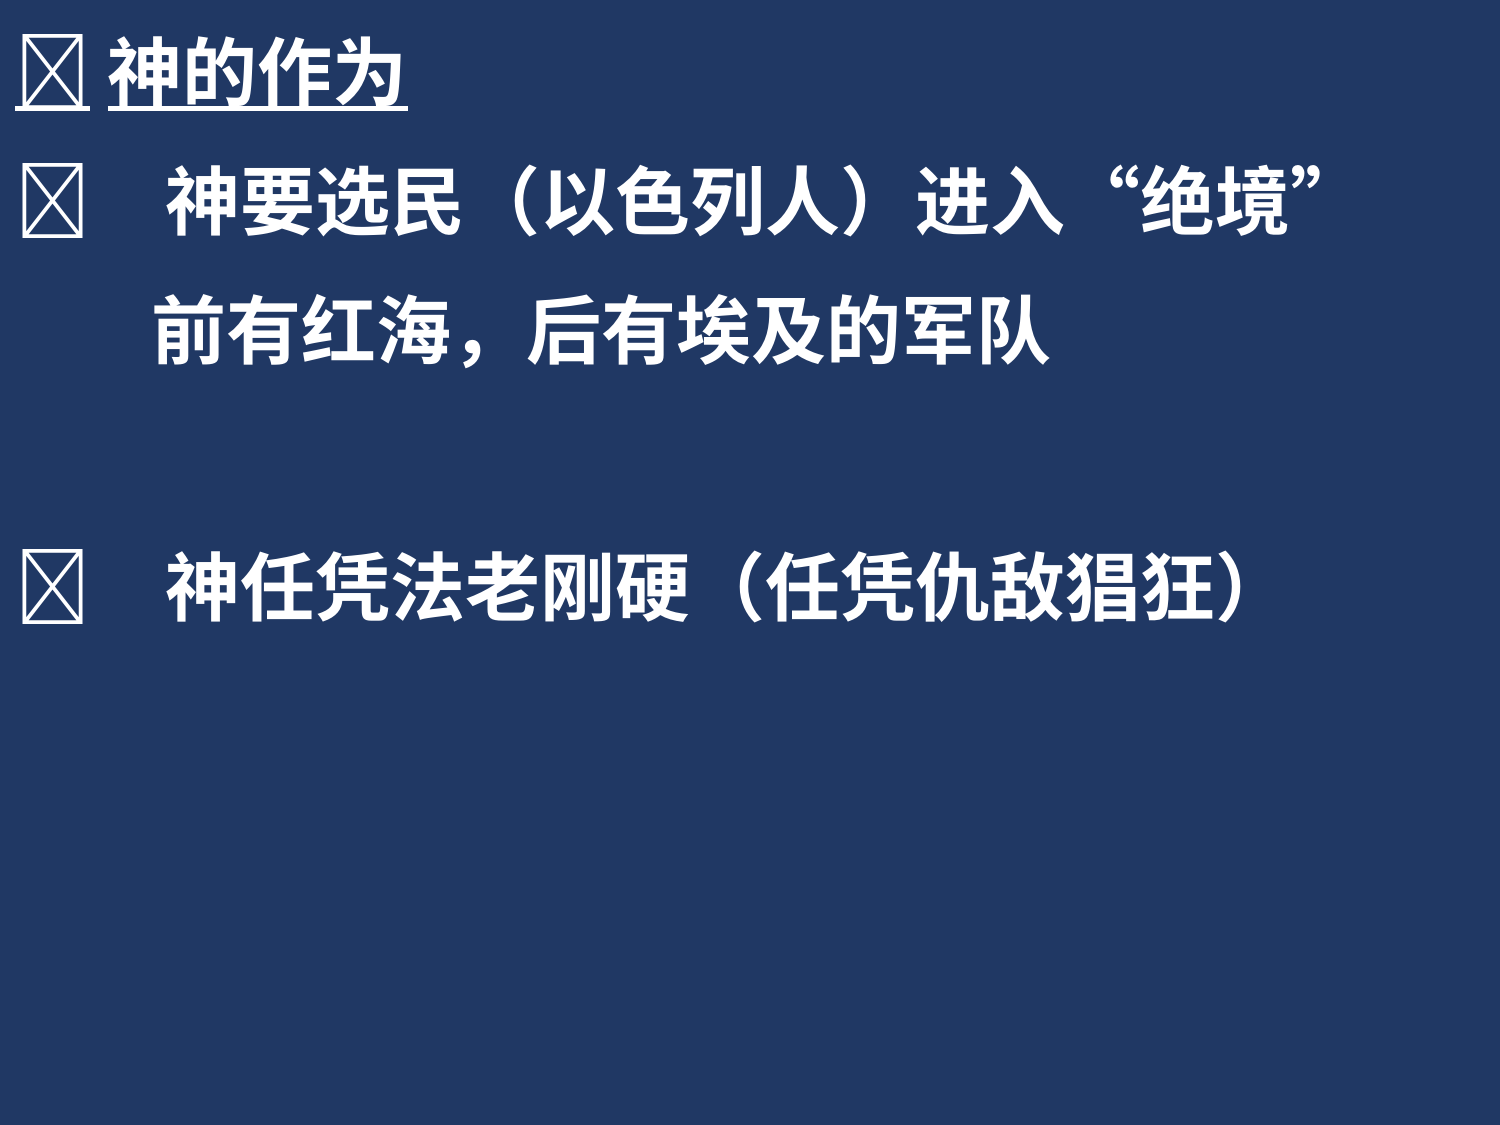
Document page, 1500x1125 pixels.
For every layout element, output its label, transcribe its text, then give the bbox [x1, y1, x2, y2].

list 神的作为  神要选民（以色列人）进入“绝境” 前有红海，后有埃及的军队  神任凭法老刚硬（任凭仇敌猖狂） [0, 0, 1500, 1125]
